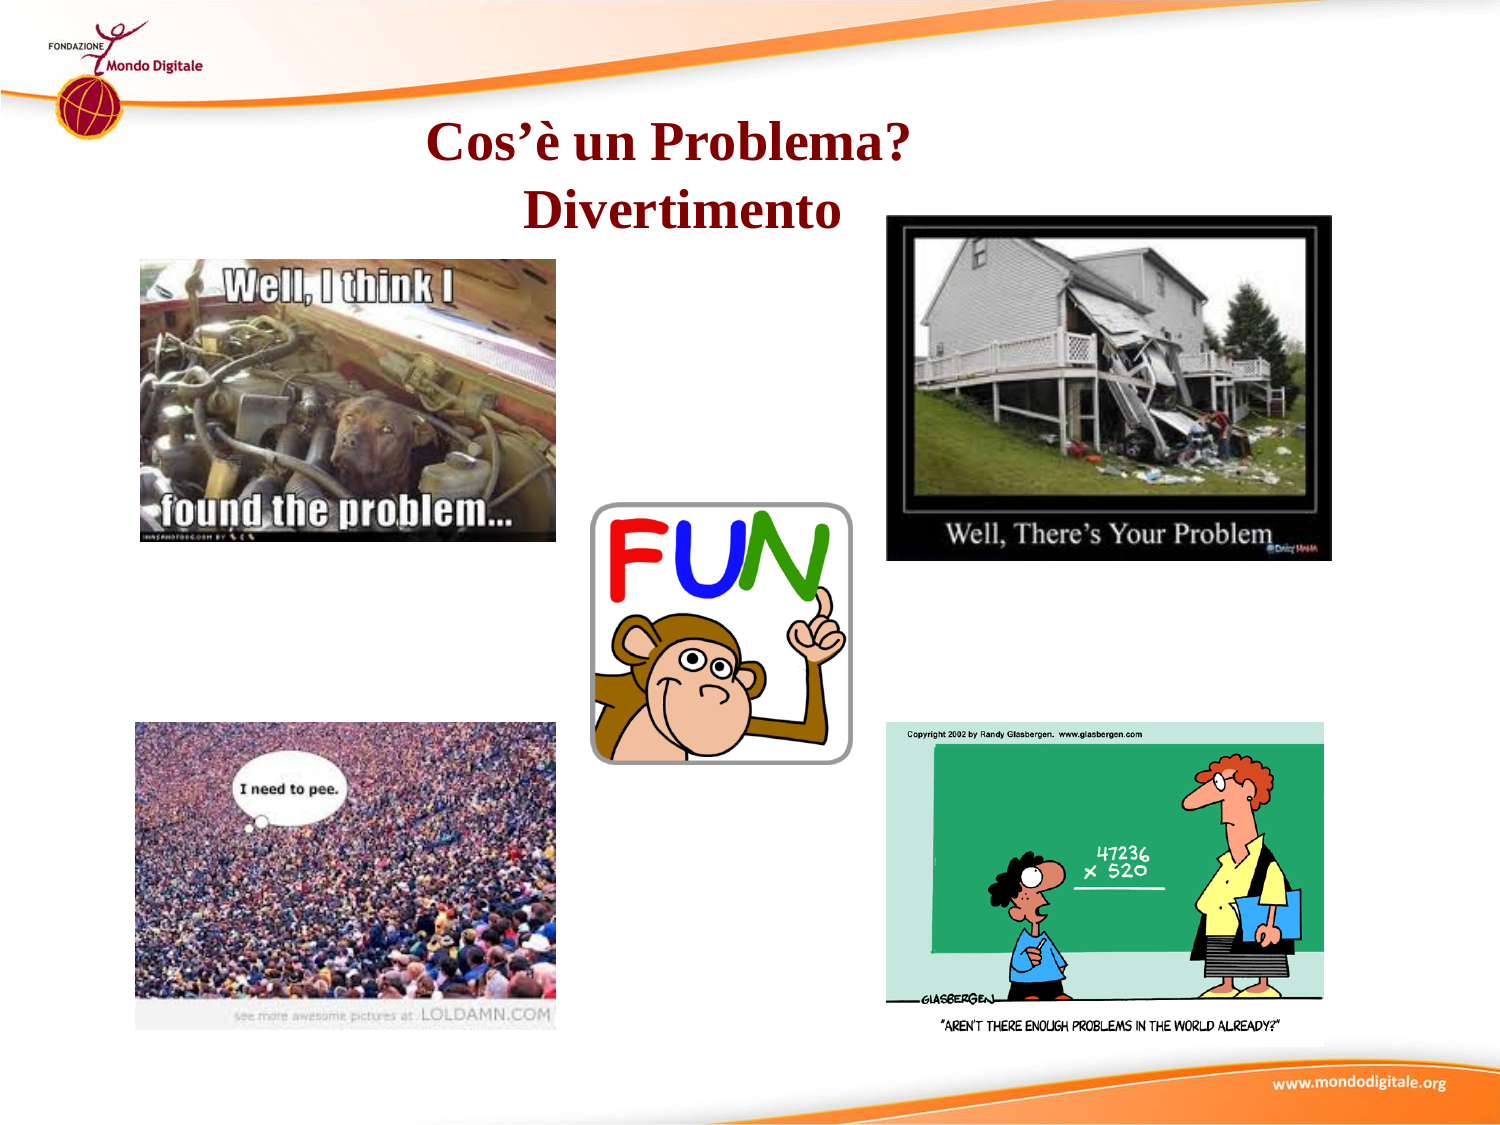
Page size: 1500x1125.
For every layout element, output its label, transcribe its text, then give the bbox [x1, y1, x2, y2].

text_box Cos’è un Problema? Divertimento [410, 97, 956, 247]
picture [0, 0, 1500, 1125]
